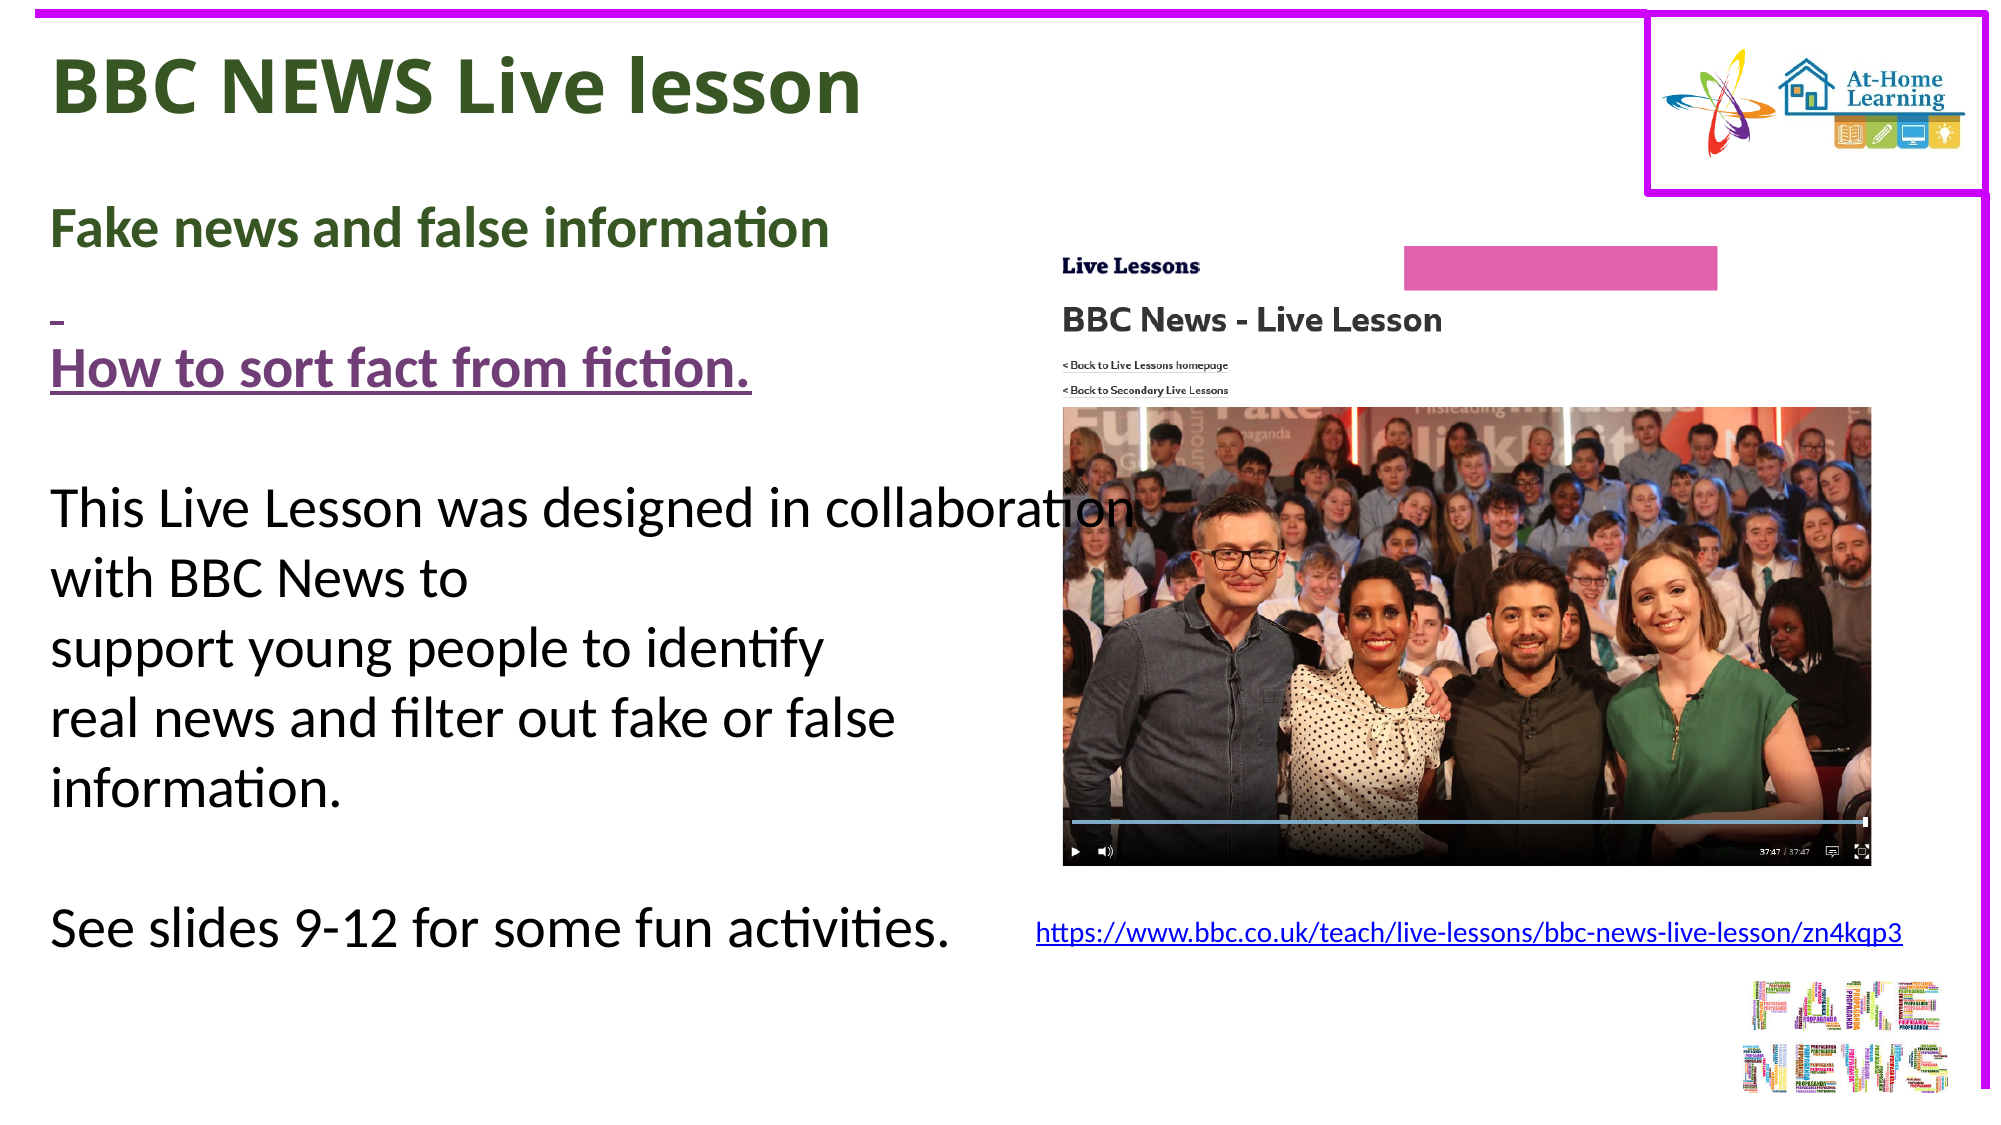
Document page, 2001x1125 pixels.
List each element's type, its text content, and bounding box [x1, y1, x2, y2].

text_box https://www.bbc.co.uk/teach/live-lessons/bbc-news-live-lesson/zn4kqp3 [1028, 905, 2000, 991]
text_box [1647, 13, 1986, 194]
picture [1743, 981, 1948, 1094]
text_box BBC NEWS Live lesson [42, 30, 1647, 136]
picture [1647, 49, 1968, 158]
picture [1062, 246, 1872, 867]
text_box Fake news and false information How to sort fact from fiction. This Live Lesson was designed in collaboration with BBC News to support young people to identify real news and filter out fake or false information. See slides 9-12 for some fun activities. [42, 181, 1145, 967]
